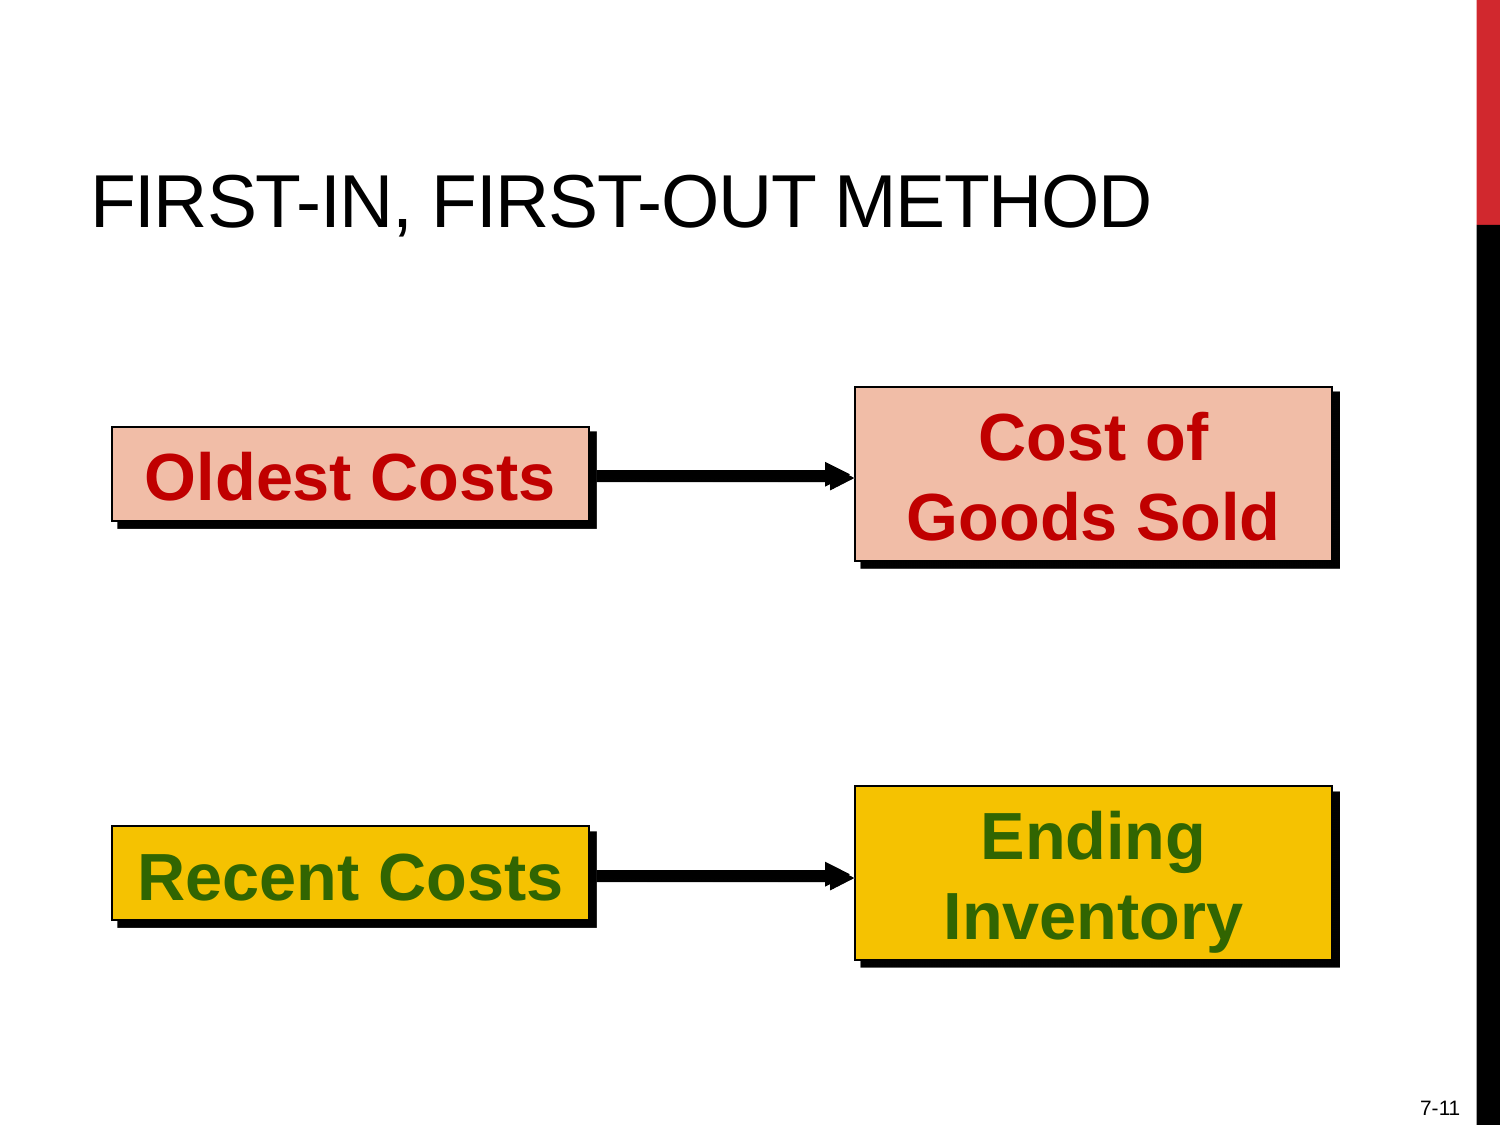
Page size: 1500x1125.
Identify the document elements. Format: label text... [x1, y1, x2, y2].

text_box Oldest Costs [112, 426, 589, 522]
text_box [596, 468, 850, 481]
text_box [596, 868, 850, 881]
title First-In, First-Out Method [75, 24, 1450, 250]
text_box Cost of Goods Sold [855, 386, 1332, 562]
text_box Recent Costs [112, 826, 589, 921]
text_box Ending Inventory [855, 785, 1332, 961]
